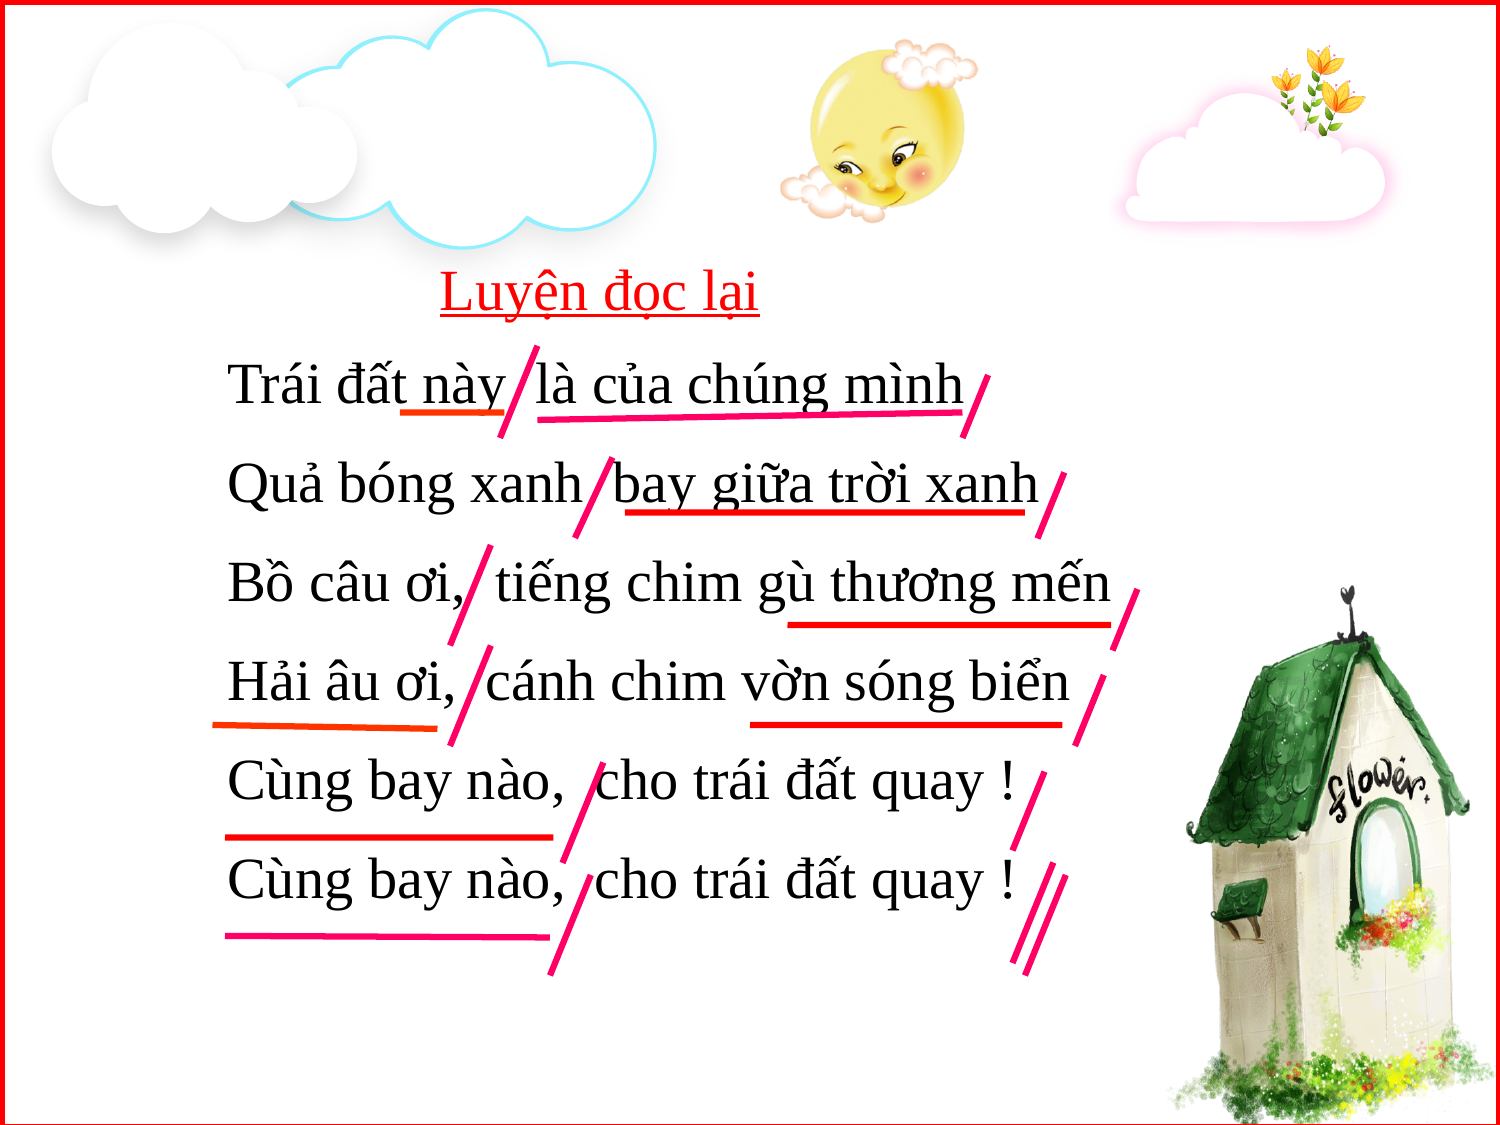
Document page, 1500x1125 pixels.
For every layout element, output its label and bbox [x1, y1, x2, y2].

picture [1109, 25, 1420, 255]
picture [743, 18, 1018, 242]
picture [1137, 518, 1500, 1125]
text_box [0, 0, 1500, 1125]
text_box [261, 8, 657, 248]
